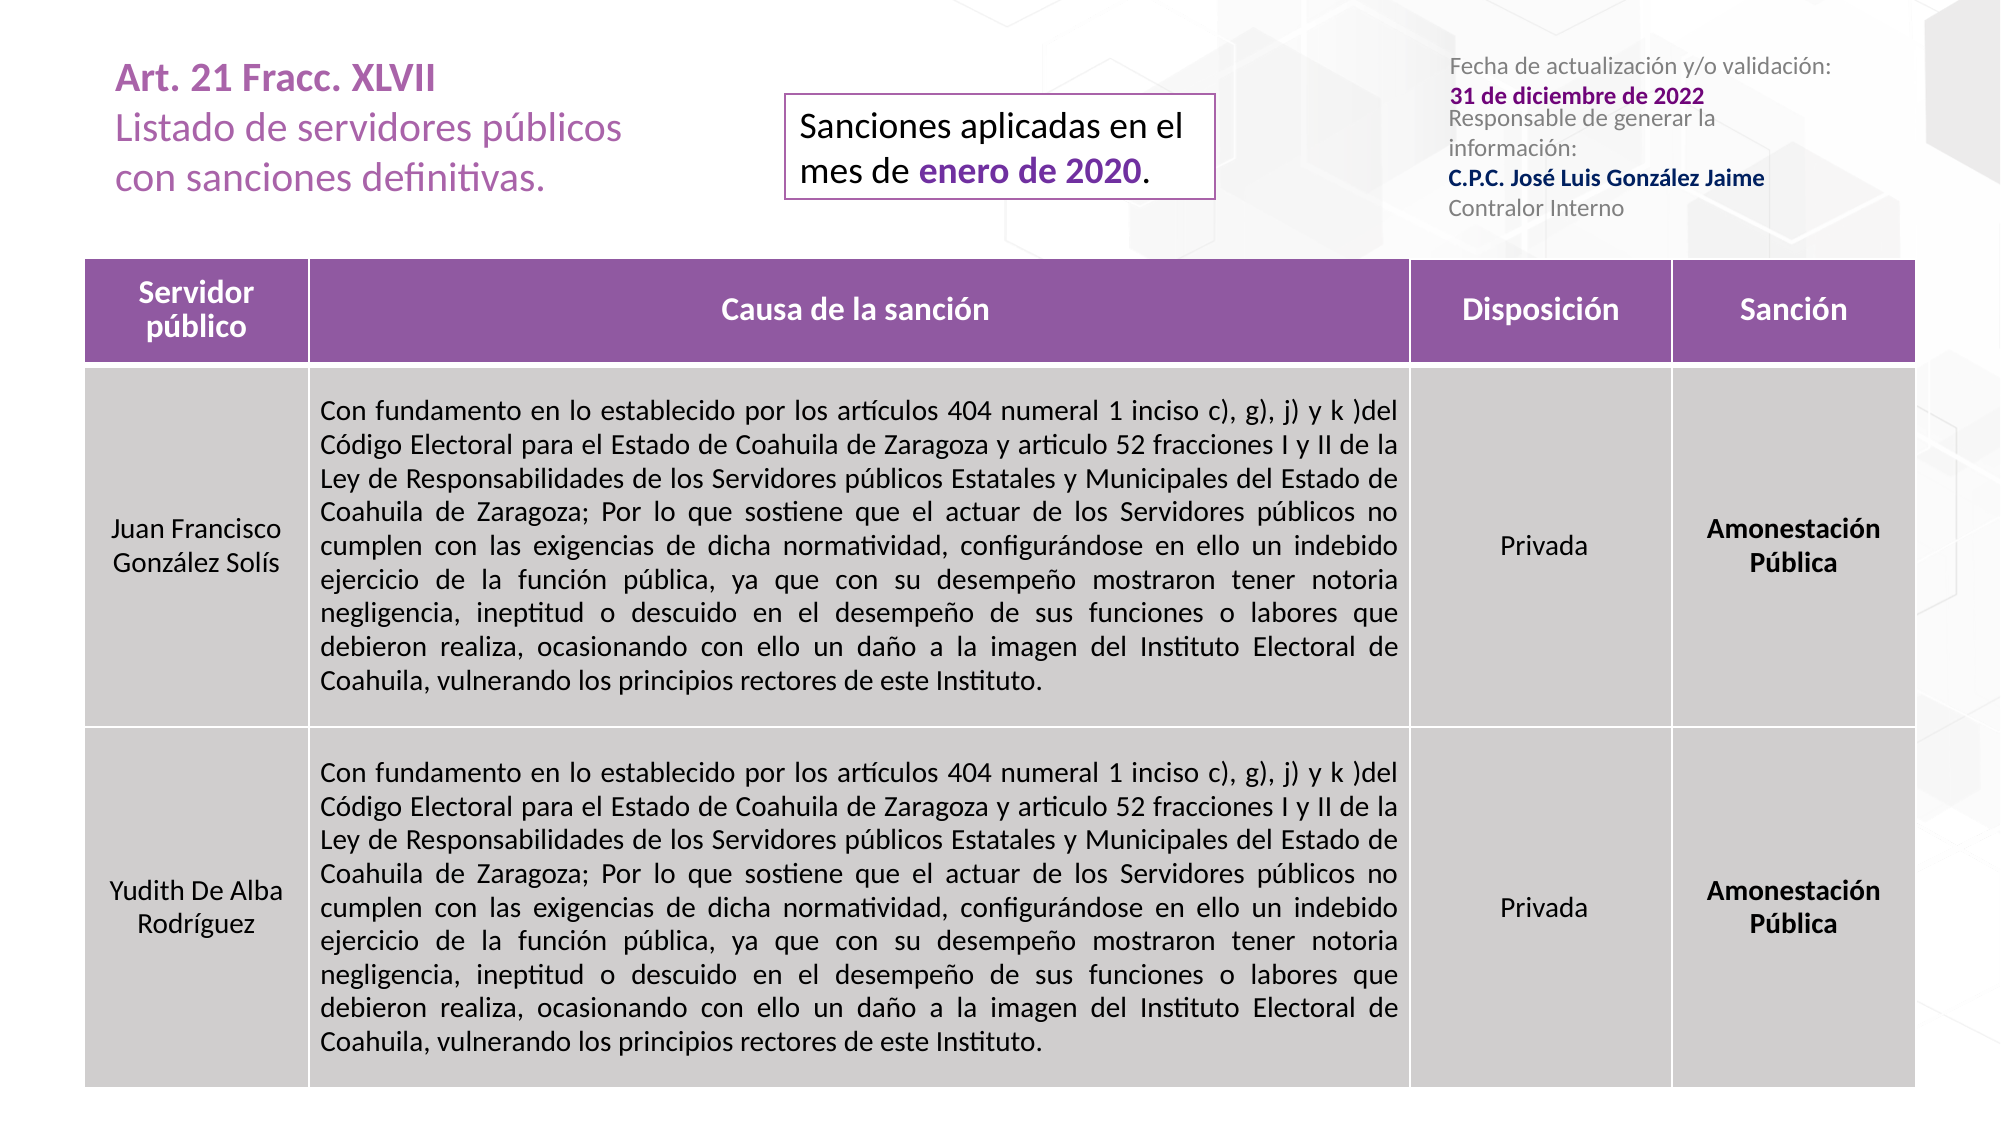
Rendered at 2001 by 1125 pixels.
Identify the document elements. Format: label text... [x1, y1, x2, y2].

table_cell Yudith De Alba Rodríguez [85, 728, 308, 1087]
table_cell Amonestación Pública [1673, 368, 1915, 726]
picture [0, 0, 2001, 1125]
text_box Sanciones aplicadas en el mes de enero de 2020. [784, 93, 1216, 200]
table_header Servidor público [85, 259, 308, 362]
table_cell Con fundamento en lo establecido por los artículos 404 numeral 1 inciso c), g), j) y k )del Código Electoral para el Estado de Coahuila de Zaragoza y articulo 52 fracciones I y II de la Ley de Responsabilidades de los Servidores públicos Estatales y Municipales del Estado de Coahuila de Zaragoza; Por lo que sostiene que el actuar de los Servidores públicos no cumplen con las exigencias de dicha normatividad, configurándose en ello un indebido ejercicio de la función pública, ya que con su desempeño mostraron tener notoria negligencia, ineptitud o descuido en el desempeño de sus funciones o labores que debieron realiza, ocasionando con ello un daño a la imagen del Instituto Electoral de Coahuila, vulnerando los principios rectores de este Instituto. [310, 728, 1409, 1087]
table_cell Privada [1411, 728, 1671, 1087]
table_cell Privada [1411, 368, 1671, 726]
table_cell Con fundamento en lo establecido por los artículos 404 numeral 1 inciso c), g), j) y k )del Código Electoral para el Estado de Coahuila de Zaragoza y articulo 52 fracciones I y II de la Ley de Responsabilidades de los Servidores públicos Estatales y Municipales del Estado de Coahuila de Zaragoza; Por lo que sostiene que el actuar de los Servidores públicos no cumplen con las exigencias de dicha normatividad, configurándose en ello un indebido ejercicio de la función pública, ya que con su desempeño mostraron tener notoria negligencia, ineptitud o descuido en el desempeño de sus funciones o labores que debieron realiza, ocasionando con ello un daño a la imagen del Instituto Electoral de Coahuila, vulnerando los principios rectores de este Instituto. [310, 368, 1409, 726]
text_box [1433, 41, 1856, 231]
text_box Art. 21 Fracc. XLVII Listado de servidores públicos con sanciones definitivas. [100, 41, 678, 257]
table_header Causa de la sanción [310, 259, 1409, 362]
table_cell Amonestación Pública [1673, 728, 1915, 1087]
table_cell Juan Francisco González Solís [85, 368, 308, 726]
table_header Sanción [1673, 260, 1915, 362]
table_header Disposición [1411, 260, 1671, 362]
